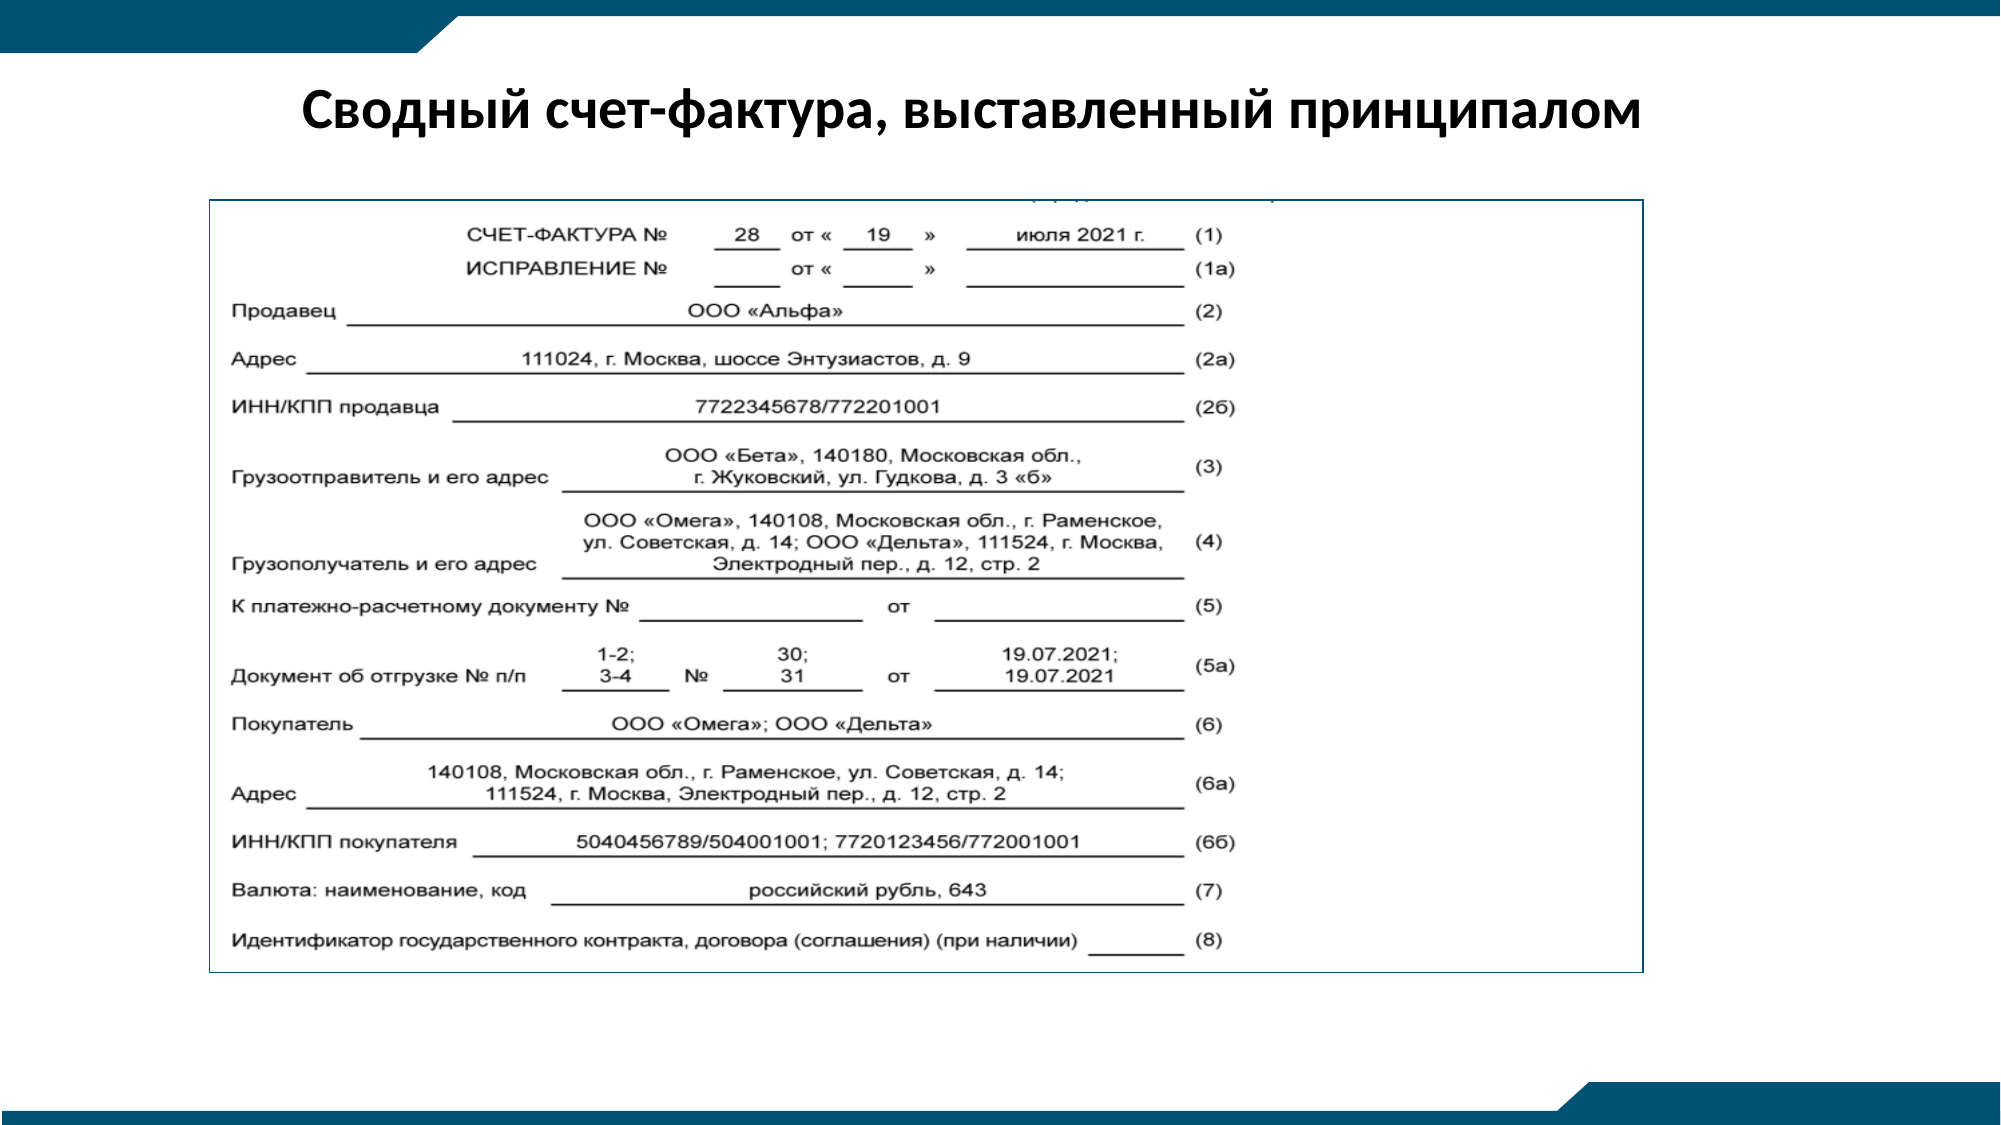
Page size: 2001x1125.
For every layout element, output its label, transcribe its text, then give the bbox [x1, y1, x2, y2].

picture [211, 202, 1641, 971]
text_box Сводный счет-фактура, выставленный принципалом [187, 60, 1767, 151]
